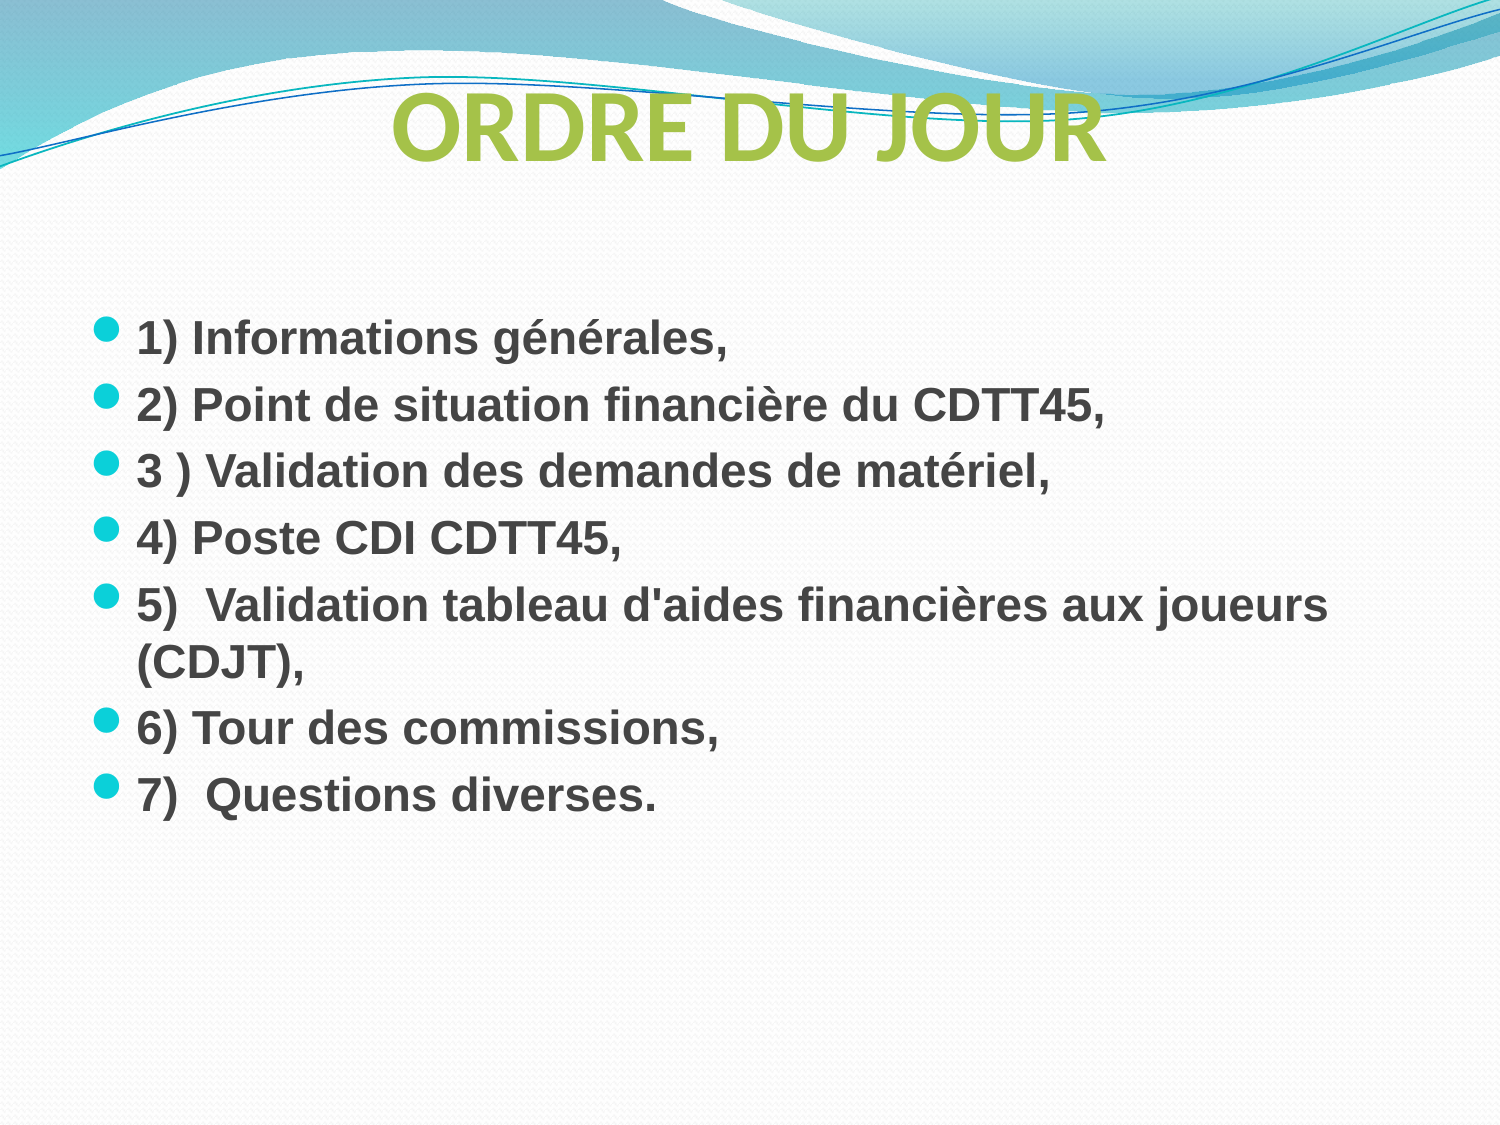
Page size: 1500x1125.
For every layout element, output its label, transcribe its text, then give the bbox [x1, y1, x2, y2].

title ORDRE DU JOUR [74, 66, 1426, 182]
list 1) Informations générales, 2) Point de situation financière du CDTT45, 3 ) Validation des demandes de matériel, 4) Poste CDI CDTT45, 5) Validation tableau d'aides financières aux joueurs (CDJT), 6) Tour des commissions, 7) Questions diverses. [74, 182, 1426, 1107]
